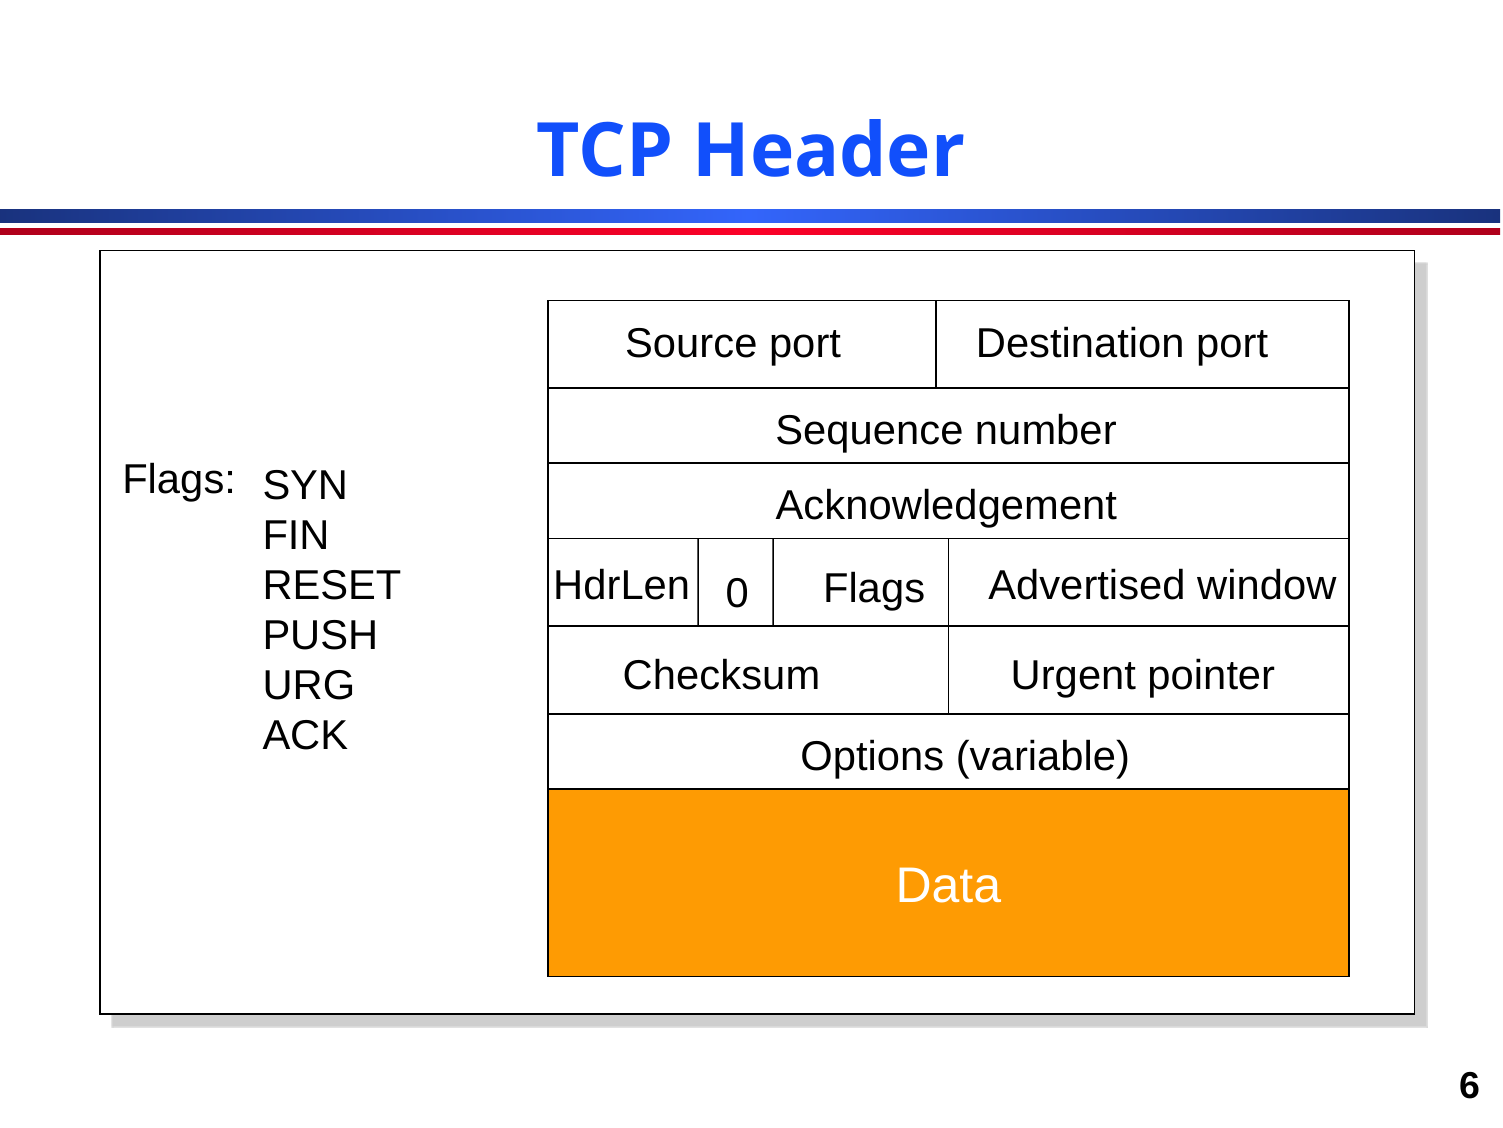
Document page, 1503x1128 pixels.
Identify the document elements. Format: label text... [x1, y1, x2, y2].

text_box Acknowledgement [760, 470, 1133, 536]
text_box Advertised window [973, 550, 1352, 616]
text_box Urgent pointer [995, 640, 1291, 706]
title TCP Header [162, 12, 1340, 201]
text_box Data [547, 789, 1349, 977]
text_box HdrLen [538, 550, 698, 616]
text_box [774, 538, 948, 625]
text_box Flags [808, 552, 941, 618]
text_box [935, 300, 1349, 388]
text_box [547, 388, 1349, 463]
text_box 0 [710, 558, 764, 624]
text_box [699, 538, 773, 625]
text_box [547, 625, 948, 713]
text_box [100, 250, 1415, 1015]
text_box [547, 713, 1349, 789]
text_box [948, 538, 1349, 625]
text_box [547, 300, 935, 388]
text_box Destination port [960, 308, 1284, 374]
text_box Flags: [107, 444, 251, 510]
text_box [948, 625, 1349, 713]
text_box [547, 538, 698, 550]
text_box HdrLen [699, 550, 706, 616]
text_box Checksum [607, 640, 836, 706]
text_box [547, 463, 1349, 538]
text_box Sequence number [760, 395, 1132, 461]
text_box Source port [610, 308, 857, 374]
text_box SYN FIN RESET PUSH URG ACK [247, 450, 417, 766]
text_box Options (variable) [785, 721, 1146, 787]
text_box [547, 616, 698, 625]
